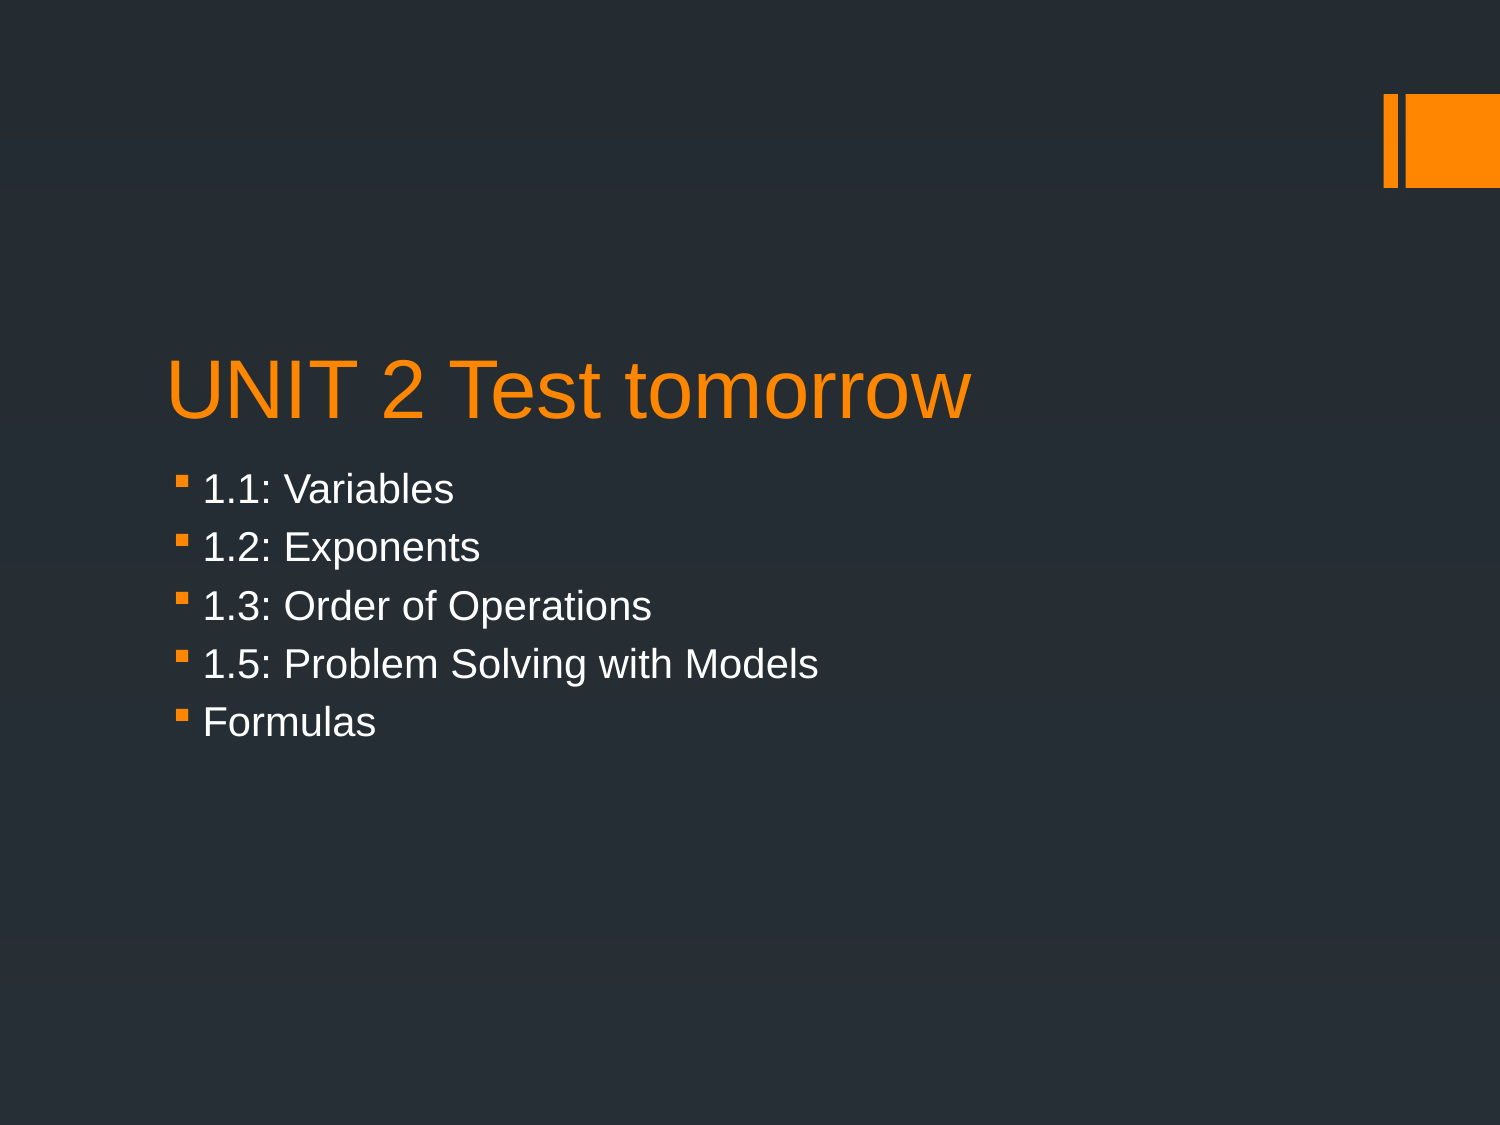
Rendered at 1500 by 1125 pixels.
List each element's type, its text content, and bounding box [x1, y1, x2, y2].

list 1.1: Variables 1.2: Exponents 1.3: Order of Operations 1.5: Problem Solving with Models Formulas [150, 454, 1350, 1035]
title UNIT 2 Test tomorrow [150, 253, 1350, 443]
